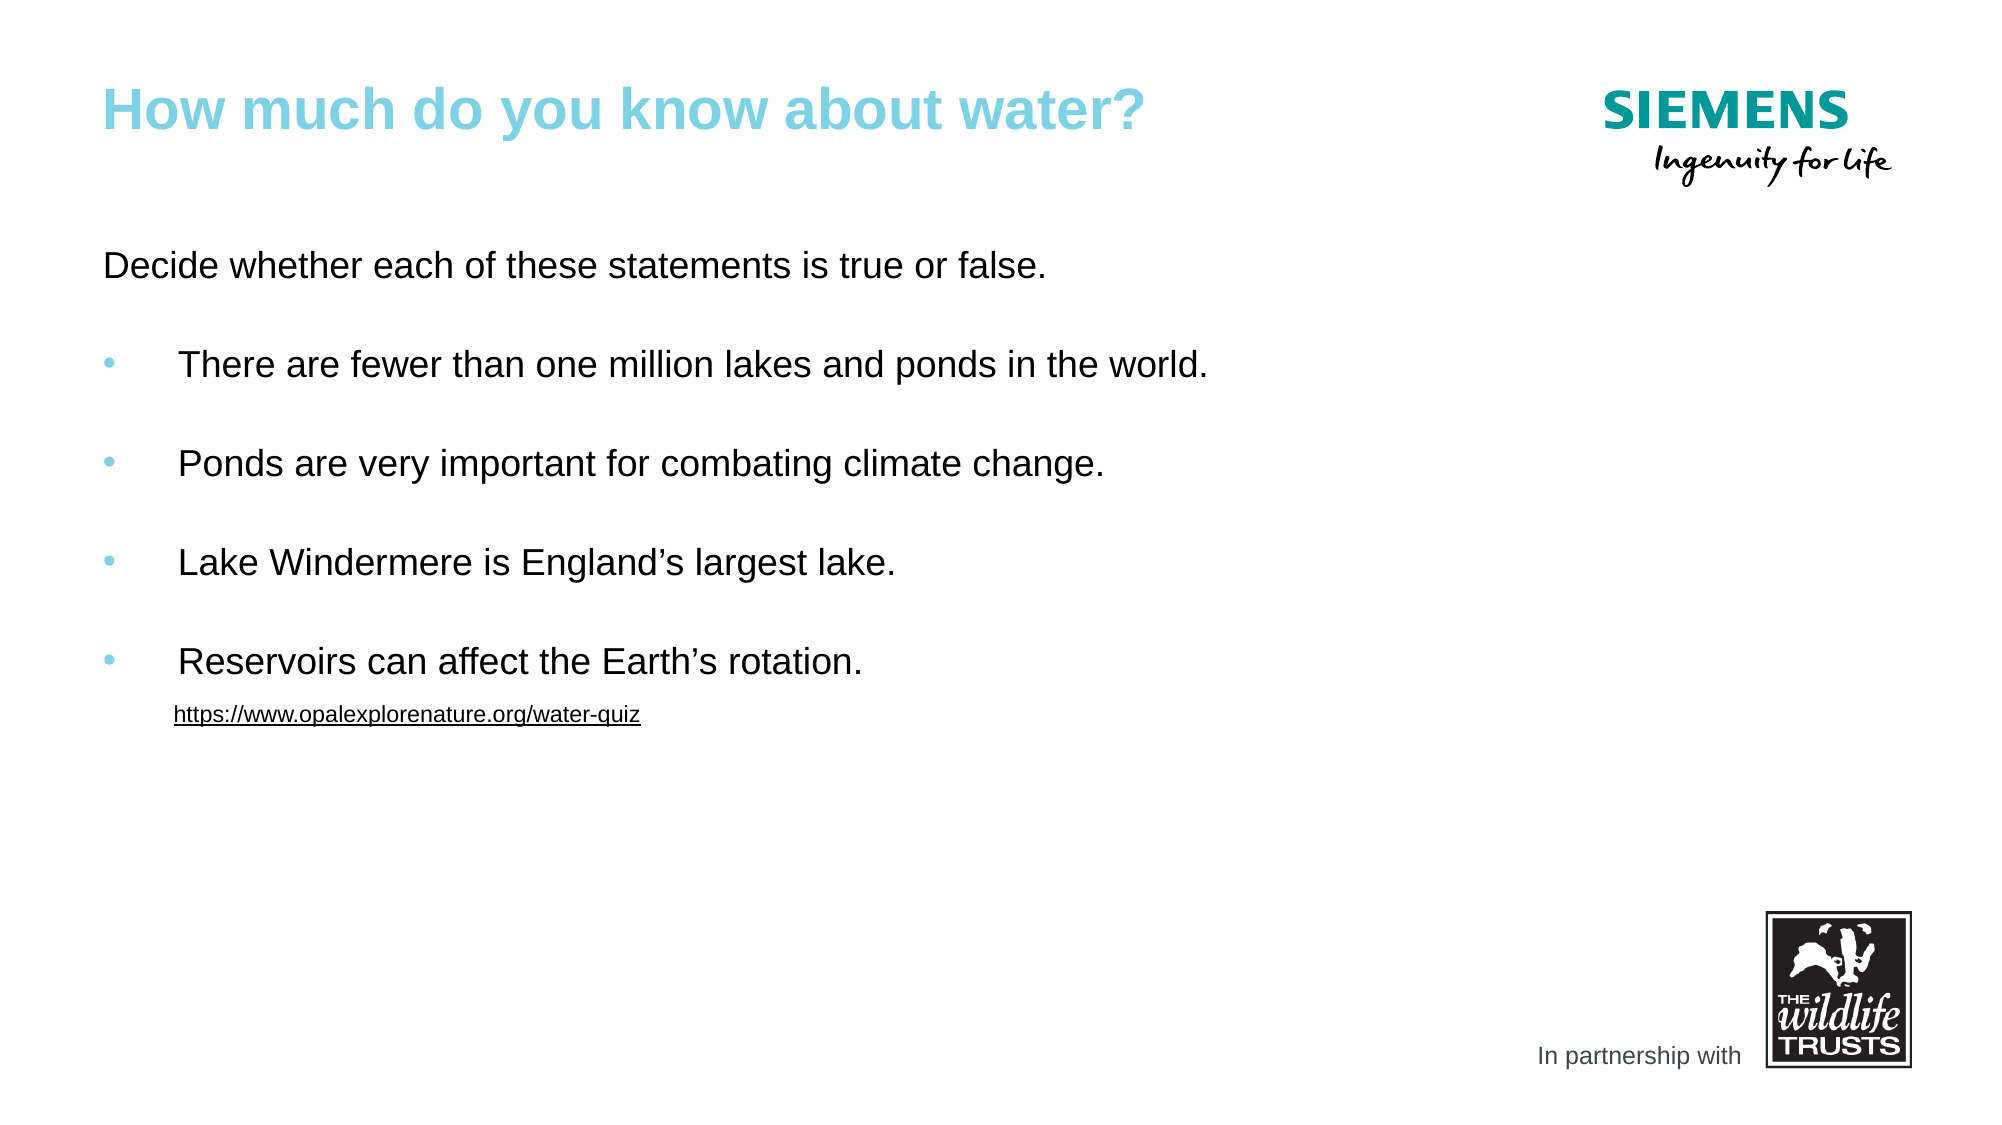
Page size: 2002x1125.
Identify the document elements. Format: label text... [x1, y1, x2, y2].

picture [1746, 890, 1928, 1095]
text_box In partnership with [1522, 1029, 1741, 1077]
list Decide whether each of these statements is true or false. There are fewer than one million lakes and ponds in the world. Ponds are very important for combating climate change. Lake Windermere is England’s largest lake. Reservoirs can affect the Earth’s rotation. [102, 236, 1214, 1016]
title How much do you know about water? [0, 0, 2001, 237]
text_box https://www.opalexplorenature.org/water-quiz [173, 656, 1524, 728]
